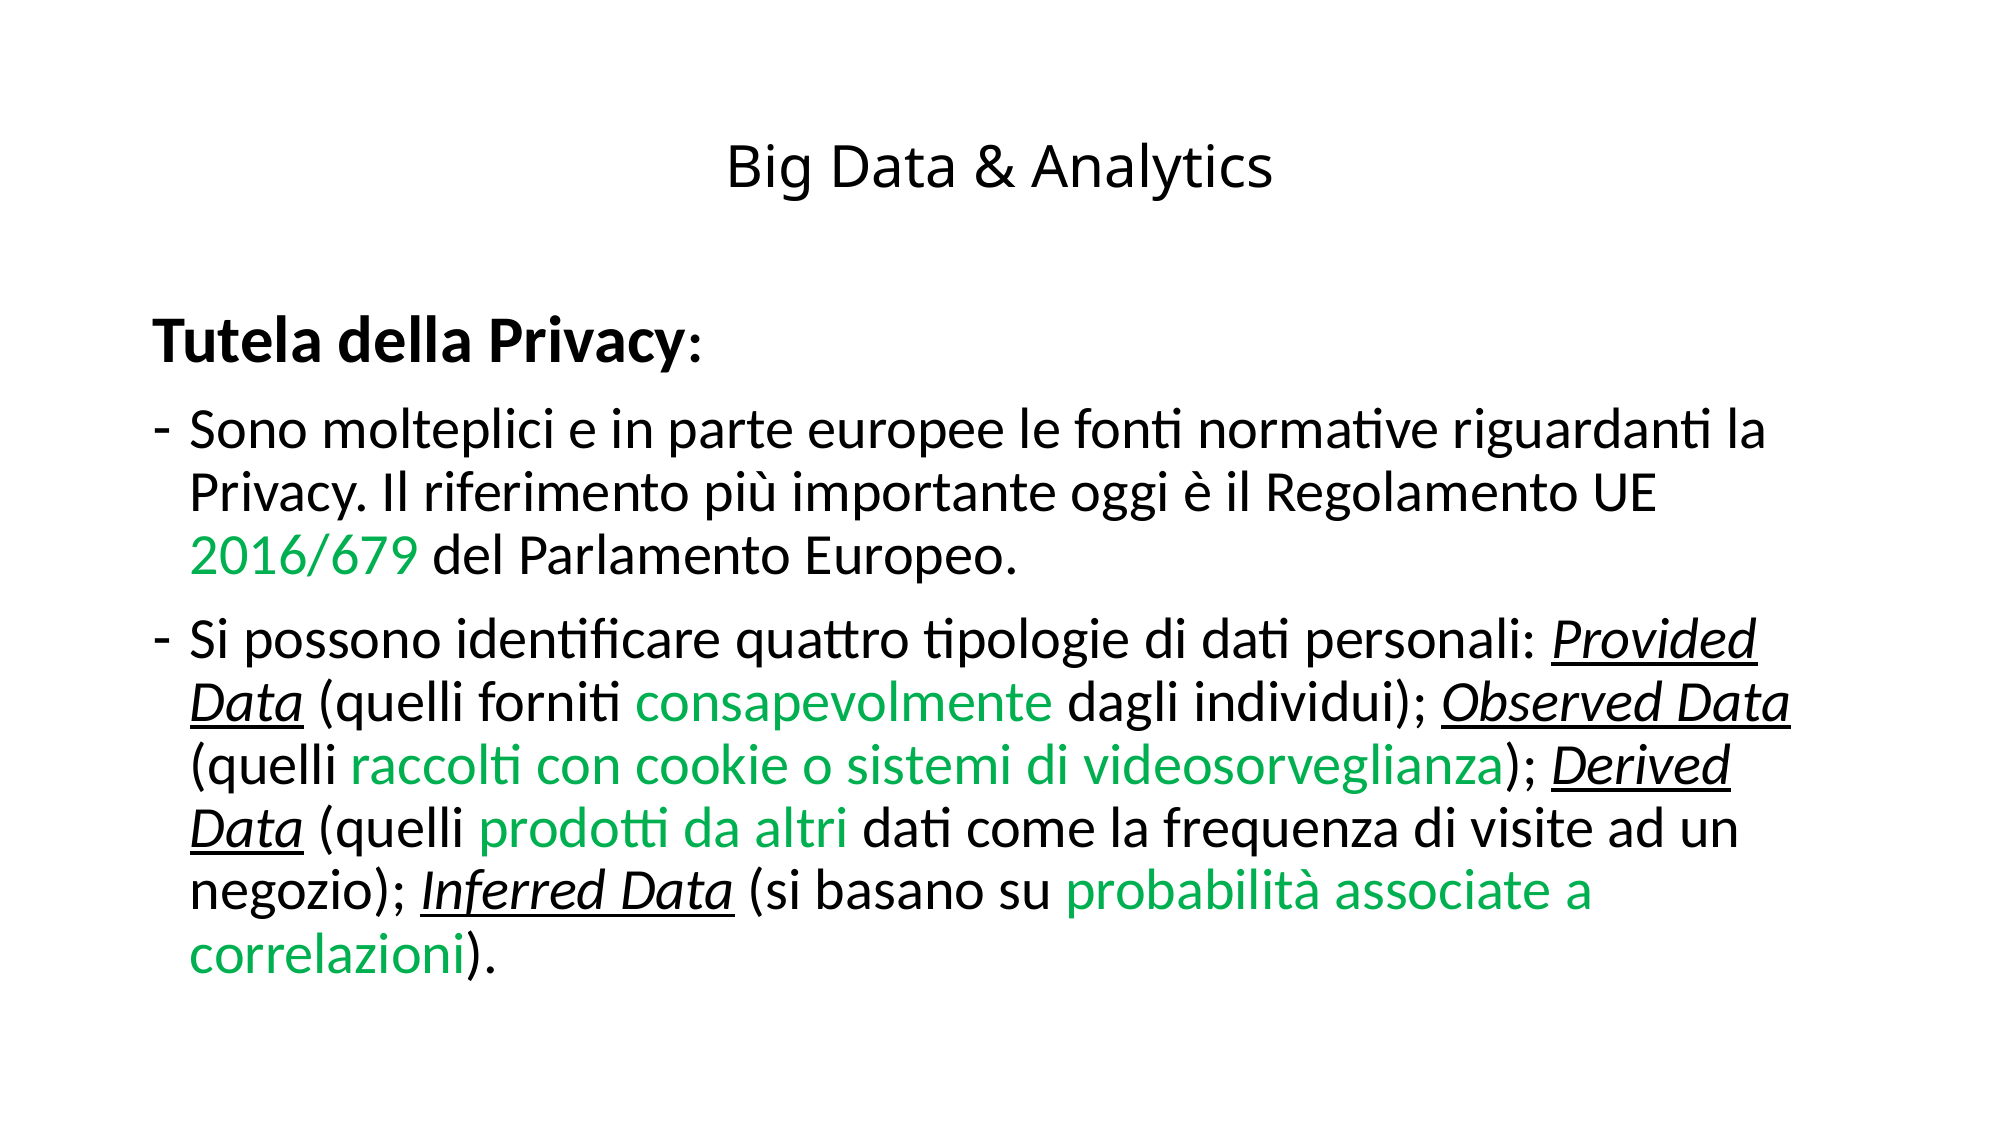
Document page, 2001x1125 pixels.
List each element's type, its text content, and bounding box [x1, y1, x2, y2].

title Big Data & Analytics [137, 59, 1863, 278]
list Tutela della Privacy: Sono molteplici e in parte europee le fonti normative riguardanti la Privacy. Il riferimento più importante oggi è il Regolamento UE 2016/679 del Parlamento Europeo. Si possono identificare quattro tipologie di dati personali: Provided Data (quelli forniti consapevolmente dagli individui); Observed Data (quelli raccolti con cookie o sistemi di videosorveglianza); Derived Data (quelli prodotti da altri dati come la frequenza di visite ad un negozio); Inferred Data (si basano su probabilità associate a correlazioni). [137, 297, 1863, 1012]
